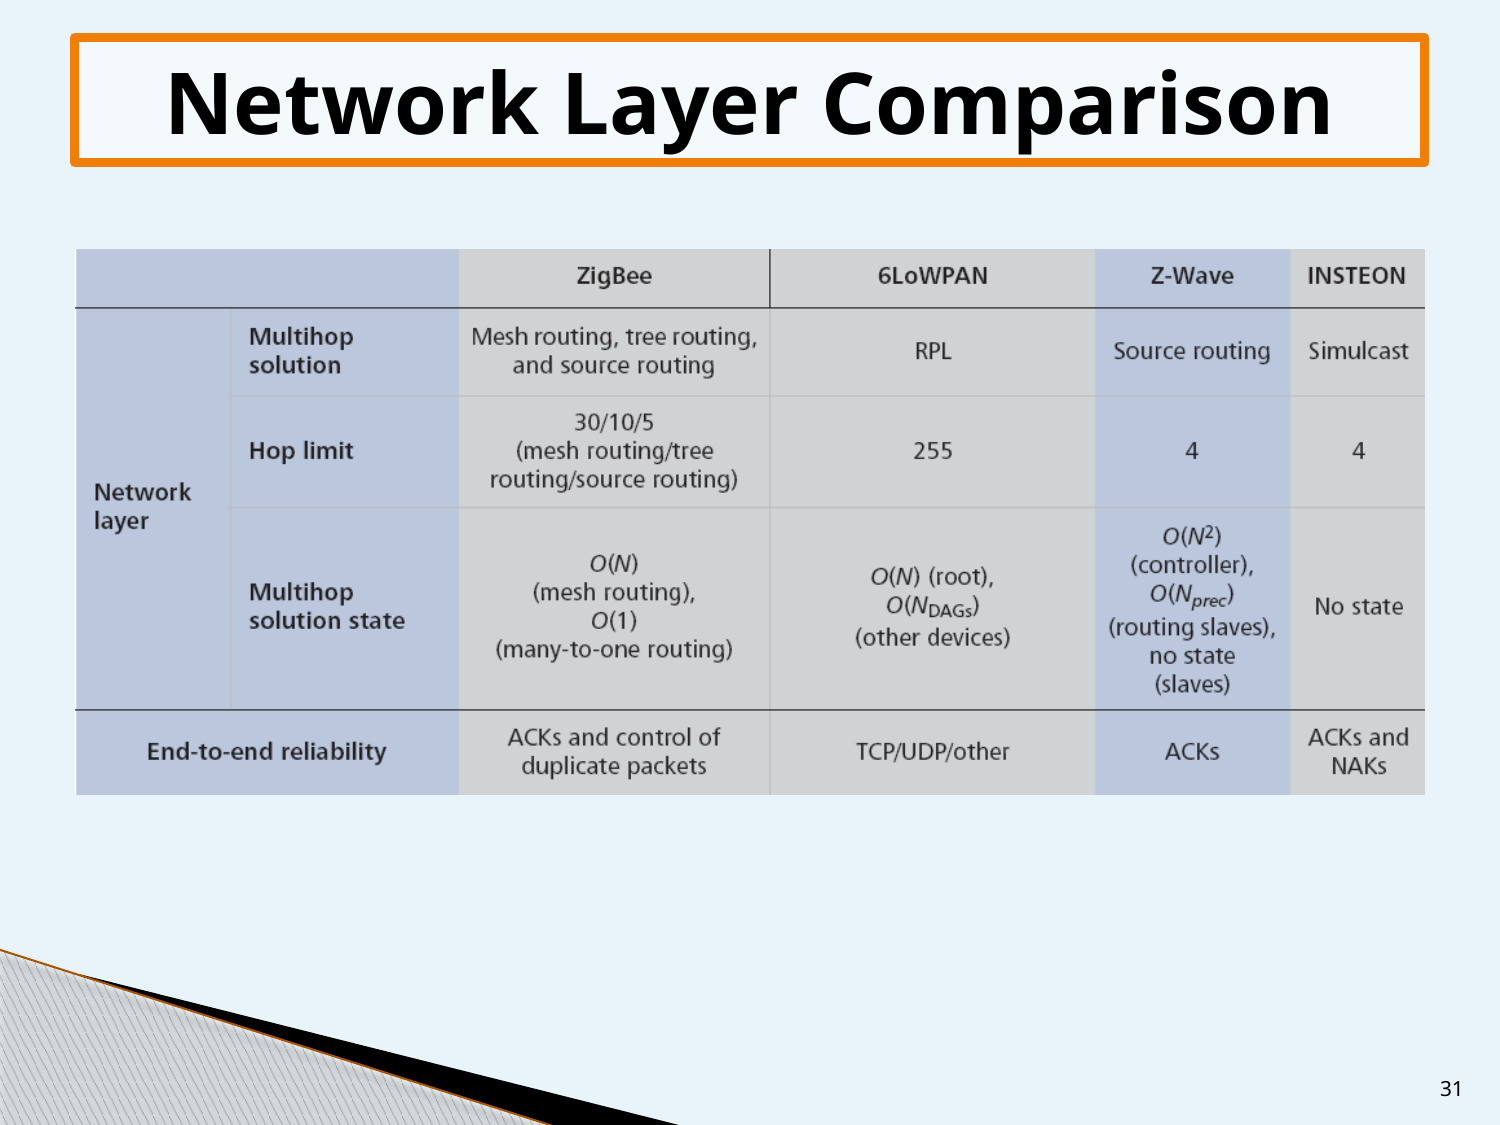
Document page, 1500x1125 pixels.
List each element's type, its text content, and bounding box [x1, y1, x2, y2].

text_box Network Layer Comparison [70, 33, 1429, 167]
picture [74, 249, 1426, 795]
slide_number 31 [1418, 1051, 1479, 1112]
